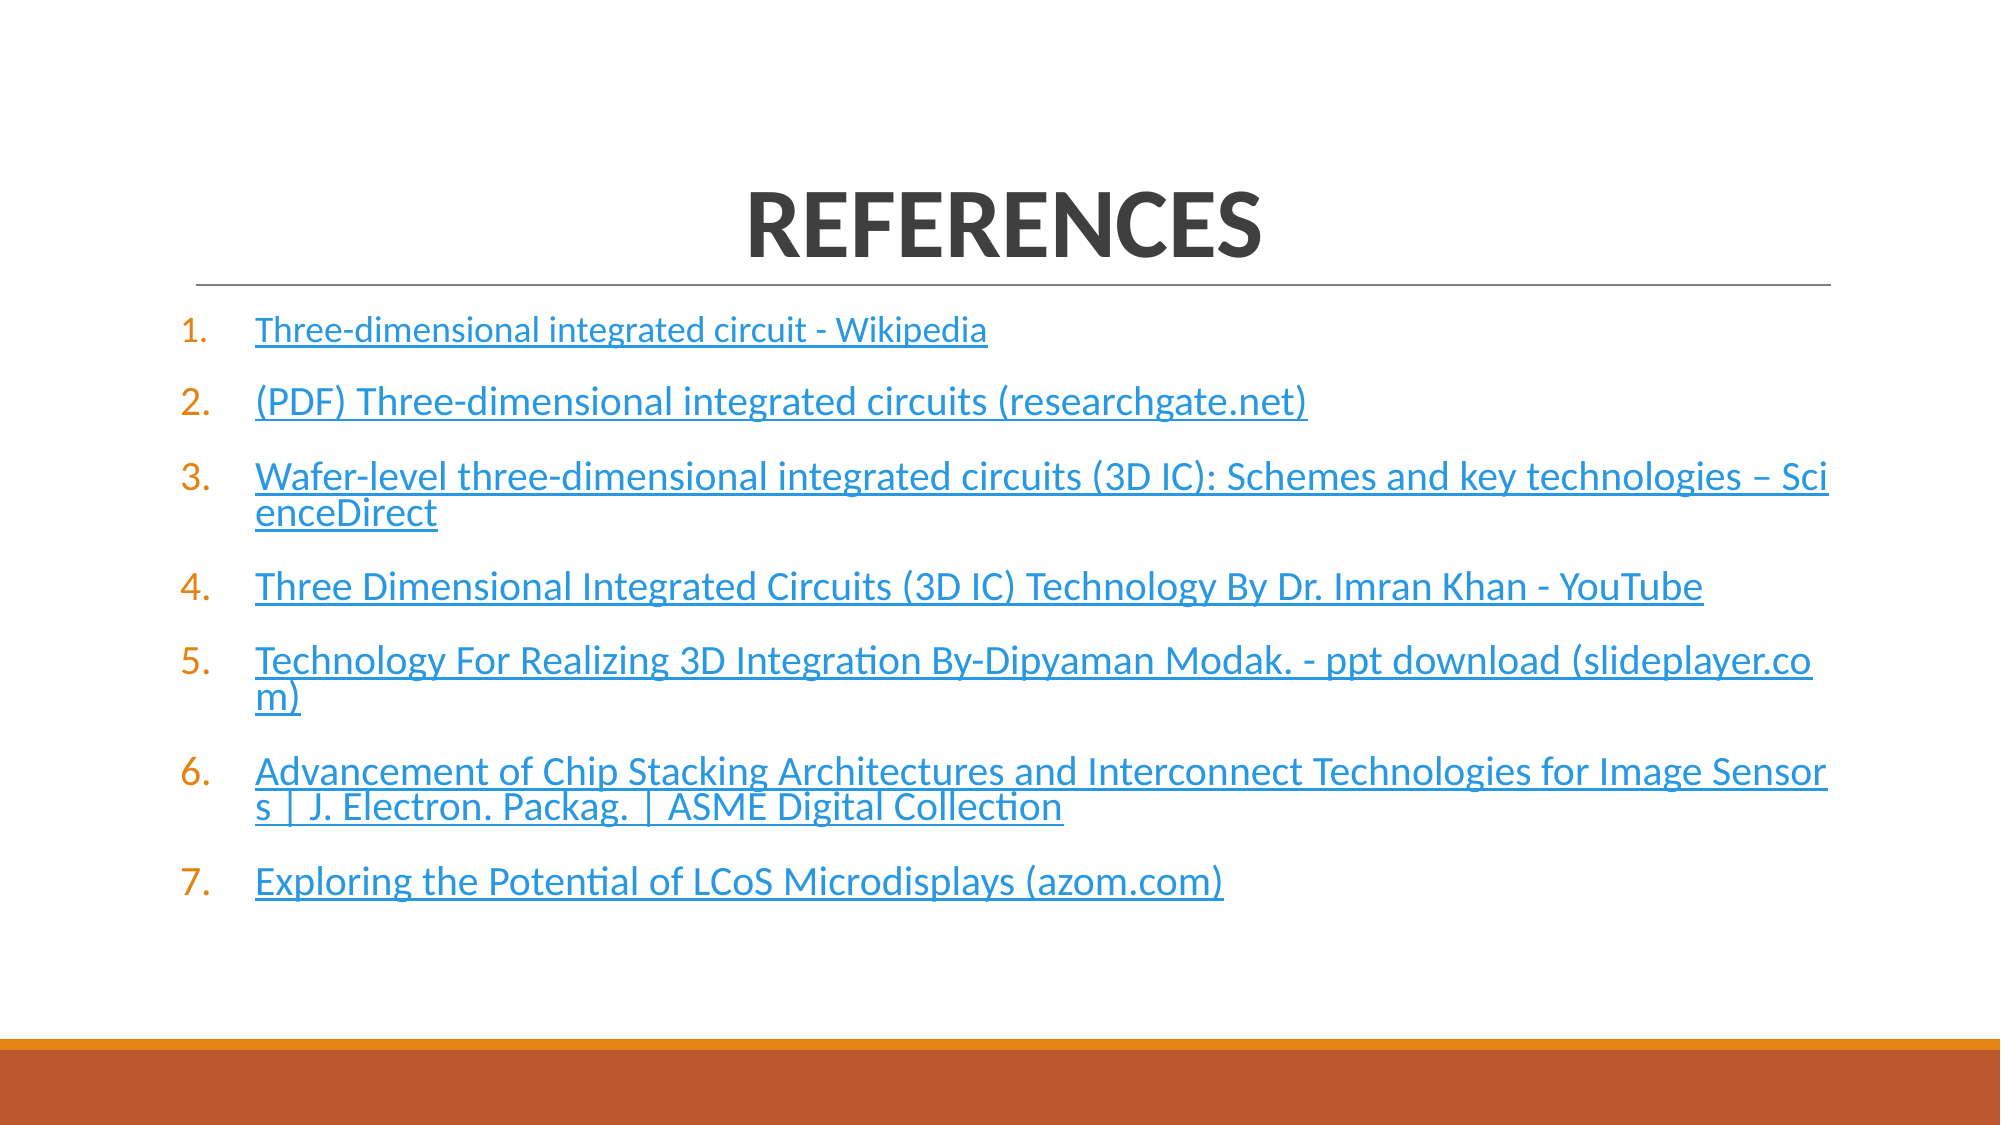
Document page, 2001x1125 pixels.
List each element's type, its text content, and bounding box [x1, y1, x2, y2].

title REFERENCES [180, 47, 1830, 285]
list Three-dimensional integrated circuit - Wikipedia (PDF) Three-dimensional integrated circuits (researchgate.net) Wafer-level three-dimensional integrated circuits (3D IC): Schemes and key technologies – ScienceDirect Three Dimensional Integrated Circuits (3D IC) Technology By Dr. Imran Khan - YouTube Technology For Realizing 3D Integration By-Dipyaman Modak. - ppt download (slideplayer.com) Advancement of Chip Stacking Architectures and Interconnect Technologies for Image Sensors | J. Electron. Packag. | ASME Digital Collection Exploring the Potential of LCoS Microdisplays (azom.com) [180, 302, 1830, 963]
